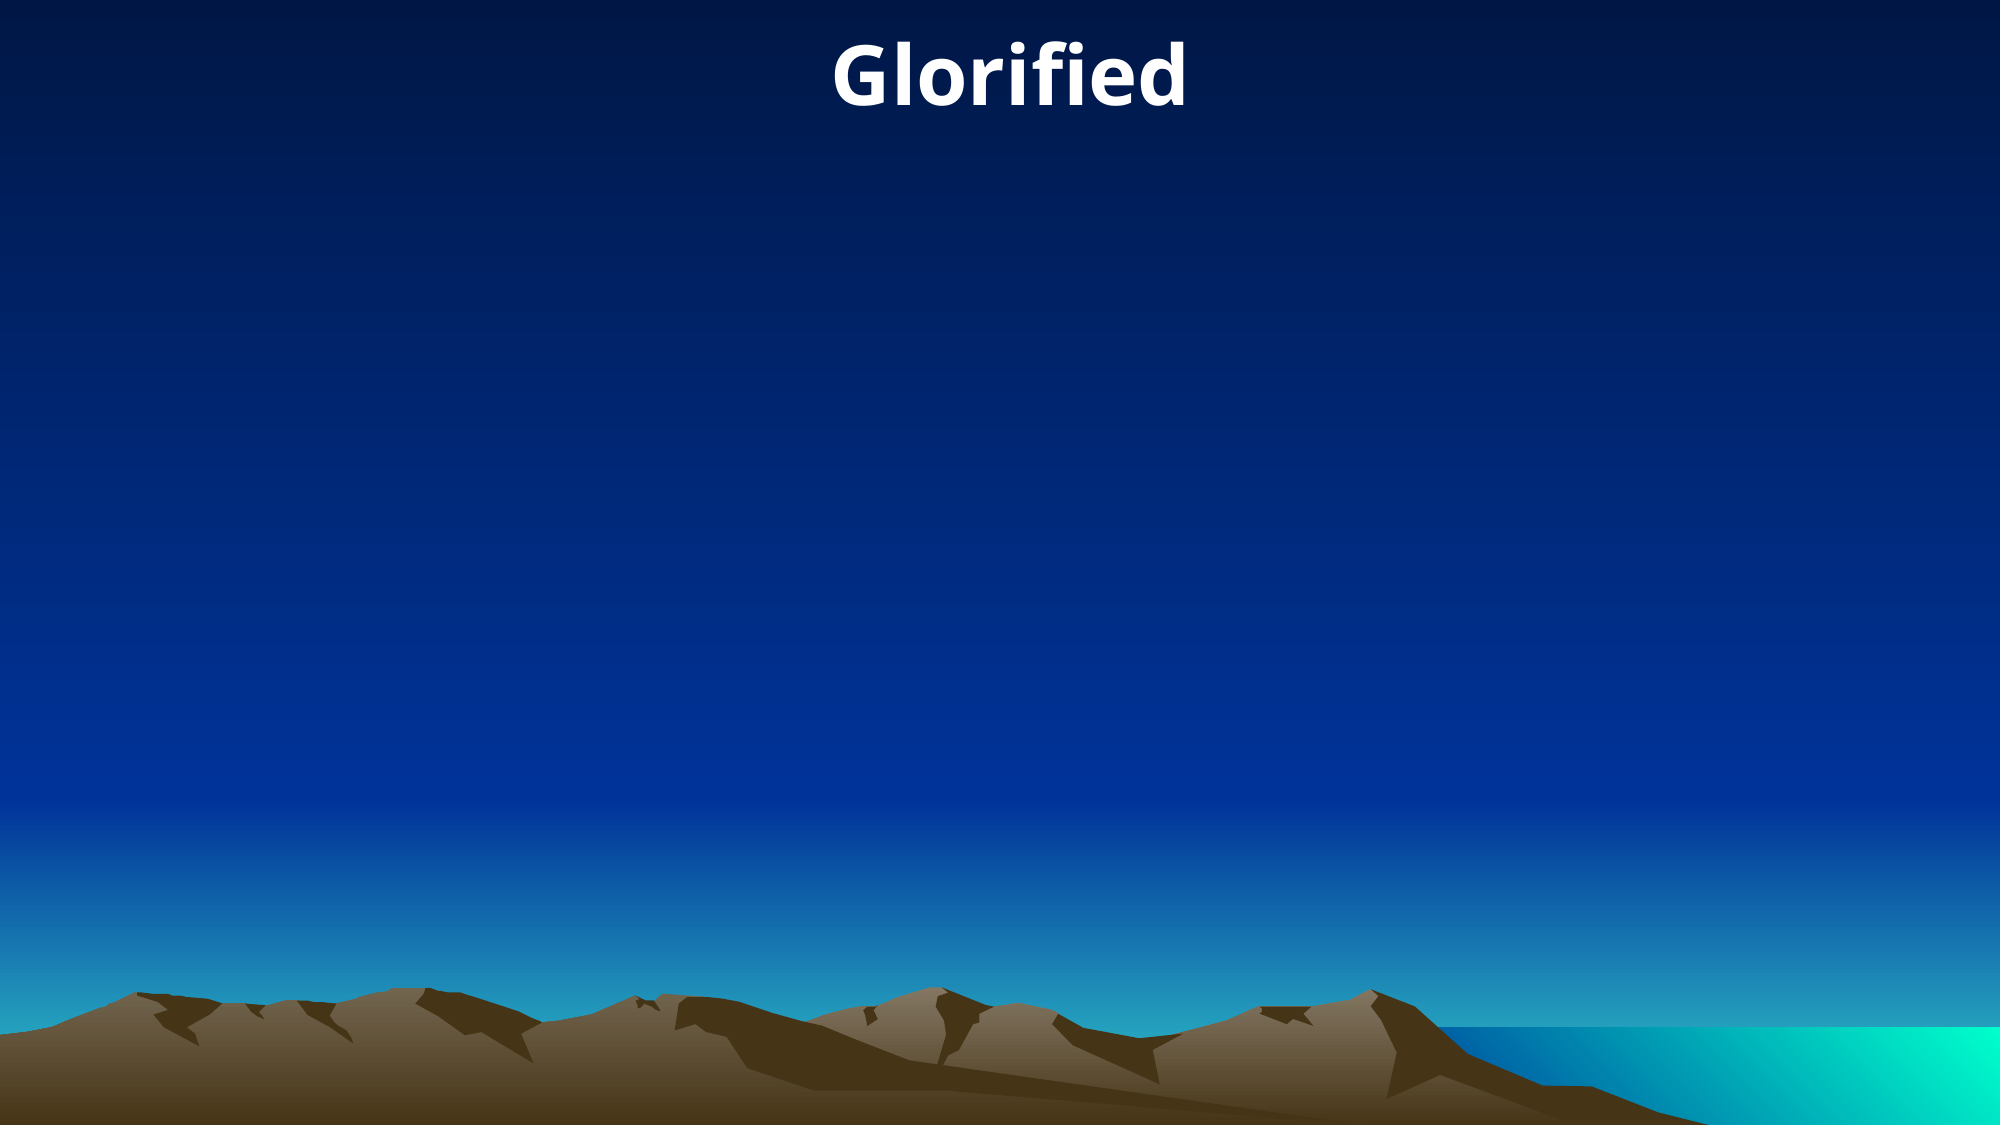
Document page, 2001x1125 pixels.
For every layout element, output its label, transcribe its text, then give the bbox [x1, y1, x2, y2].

text_box Glorified [12, 0, 1988, 825]
